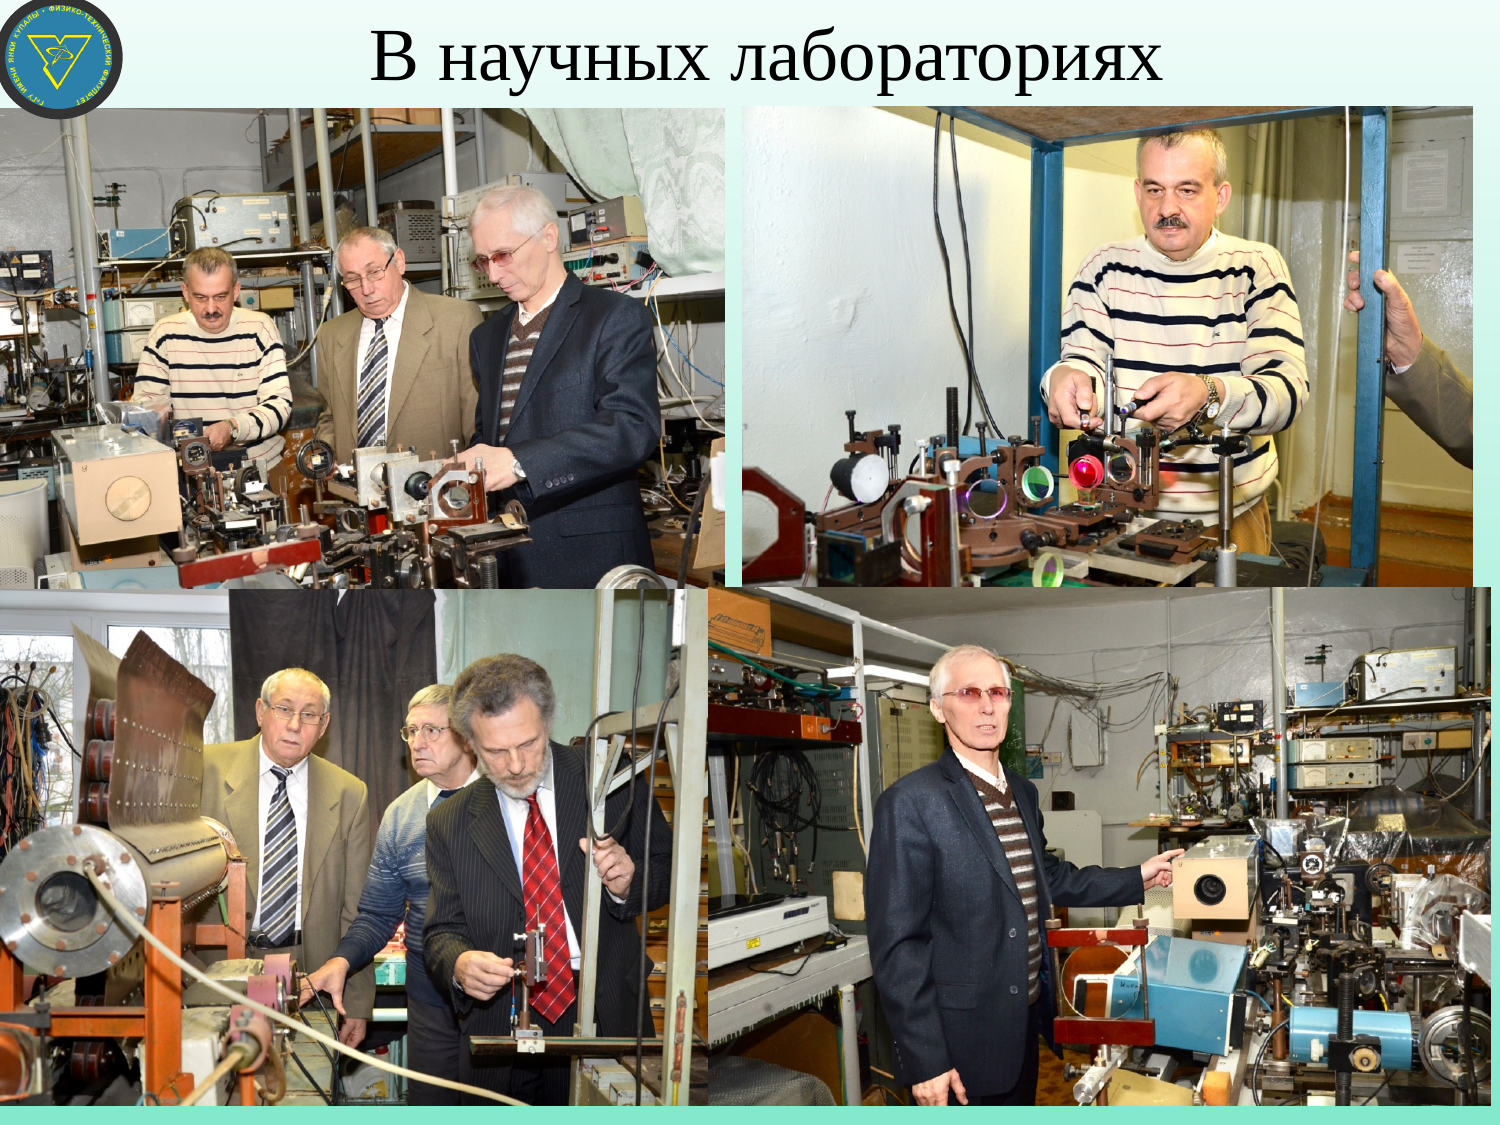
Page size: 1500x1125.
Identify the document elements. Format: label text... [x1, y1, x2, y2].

title В научных лабораториях [120, 0, 1415, 113]
picture [0, 0, 1491, 1106]
